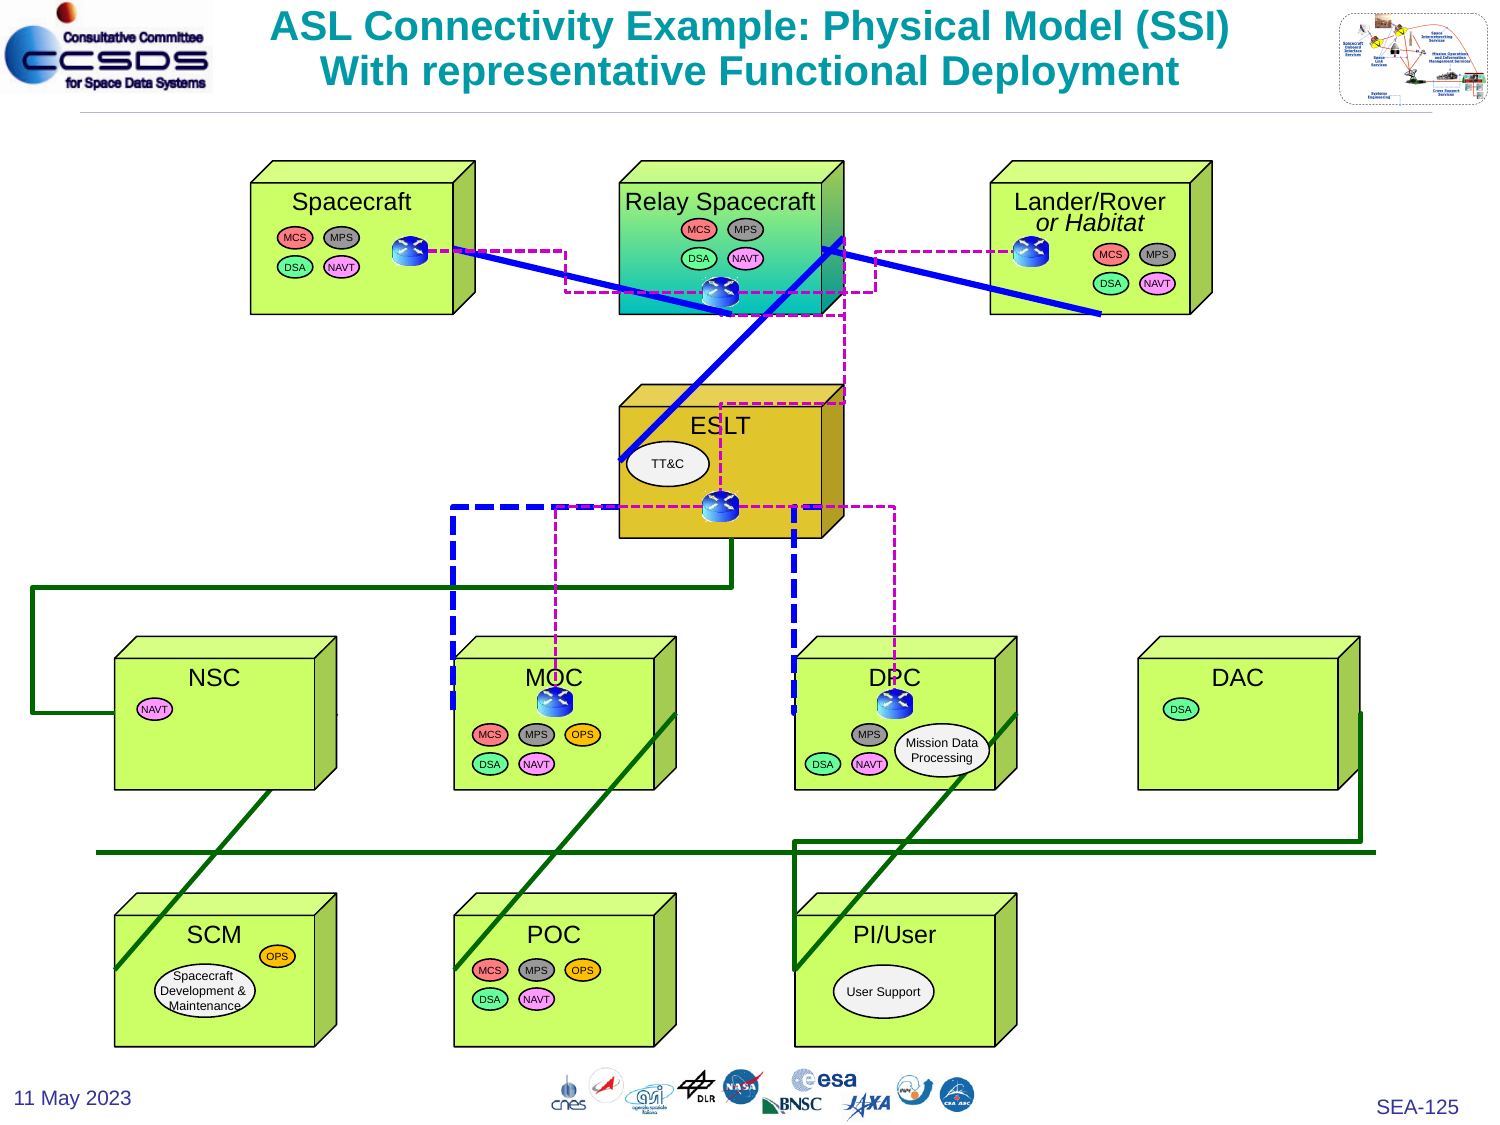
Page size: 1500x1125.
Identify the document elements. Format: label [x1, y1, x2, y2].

picture [1012, 236, 1049, 267]
picture [702, 491, 739, 522]
text_box [114, 893, 177, 965]
picture [702, 277, 739, 308]
text_box [797, 915, 838, 963]
text_box [454, 893, 516, 965]
picture [549, 1064, 975, 1125]
text_box [1138, 636, 1360, 790]
slide_number [0, 1074, 285, 1120]
picture [537, 686, 574, 717]
picture [0, 0, 75, 94]
picture [876, 688, 913, 719]
text_box [797, 893, 857, 914]
picture [1425, 12, 1488, 106]
picture [391, 235, 428, 266]
text_box [367, 855, 384, 862]
text_box [619, 384, 691, 456]
text_box [95, 362, 1377, 1047]
text_box [250, 160, 1213, 315]
text_box [631, 314, 842, 407]
title [75, 0, 1425, 185]
